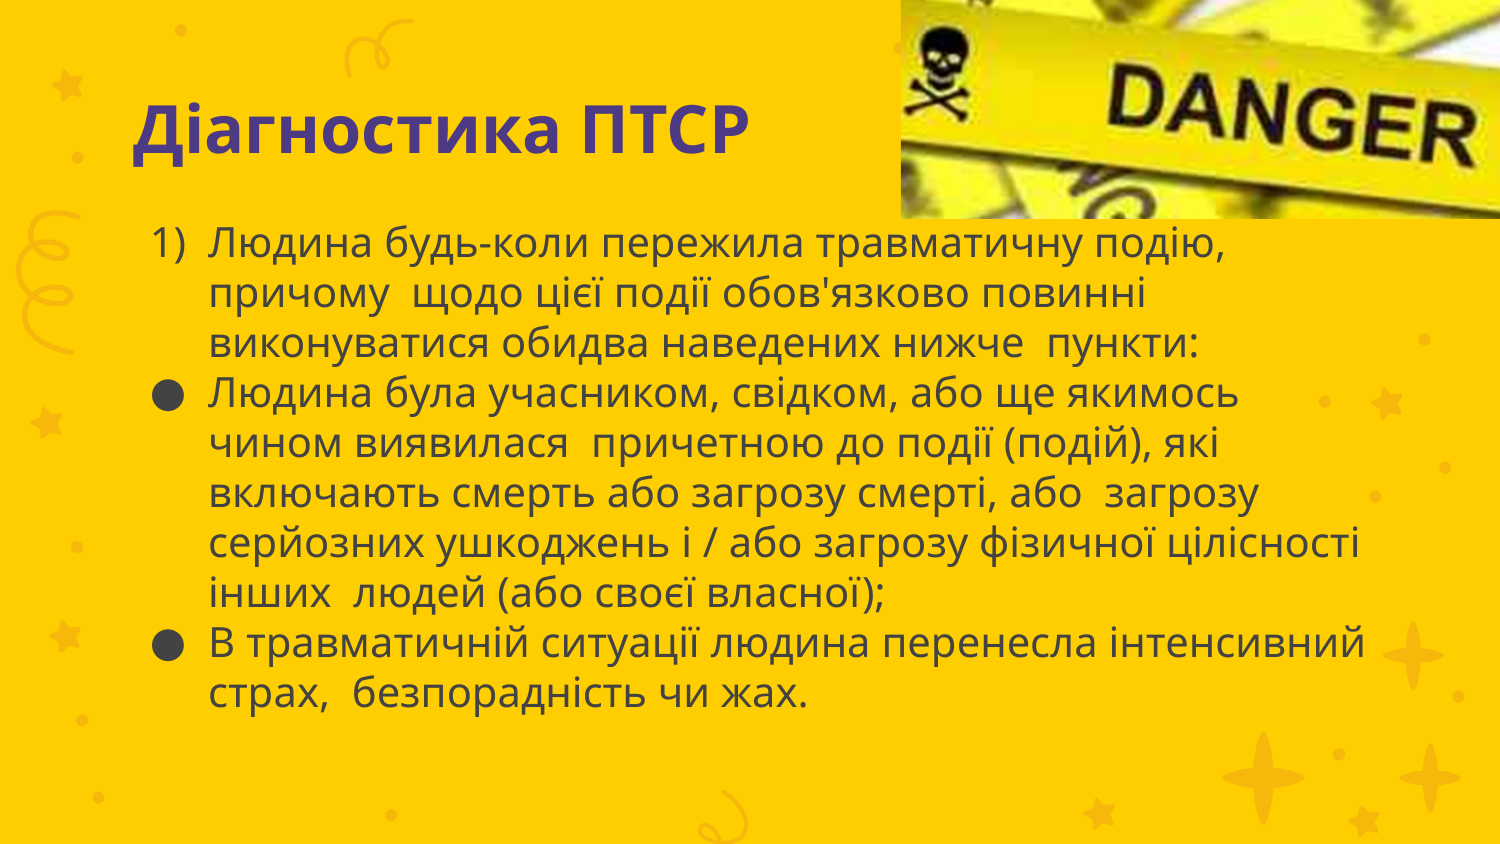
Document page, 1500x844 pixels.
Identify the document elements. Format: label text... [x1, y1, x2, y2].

list Людина будь-коли пережила травматичну подію, причому щодо цієї події обов'язково повинні виконуватися обидва наведених нижче пункти: Людина була учасником, свідком, або ще якимось чином виявилася причетною до події (подій), які включають смерть або загрозу смерті, або загрозу серйозних ушкоджень і / або загрозу фізичної цілісності інших людей (або своєї власної); В травматичній ситуації людина перенесла інтенсивний страх, безпорадність чи жах. [118, 200, 1382, 756]
picture [900, 0, 1500, 219]
title Діагностика ПТСР [118, 87, 895, 167]
